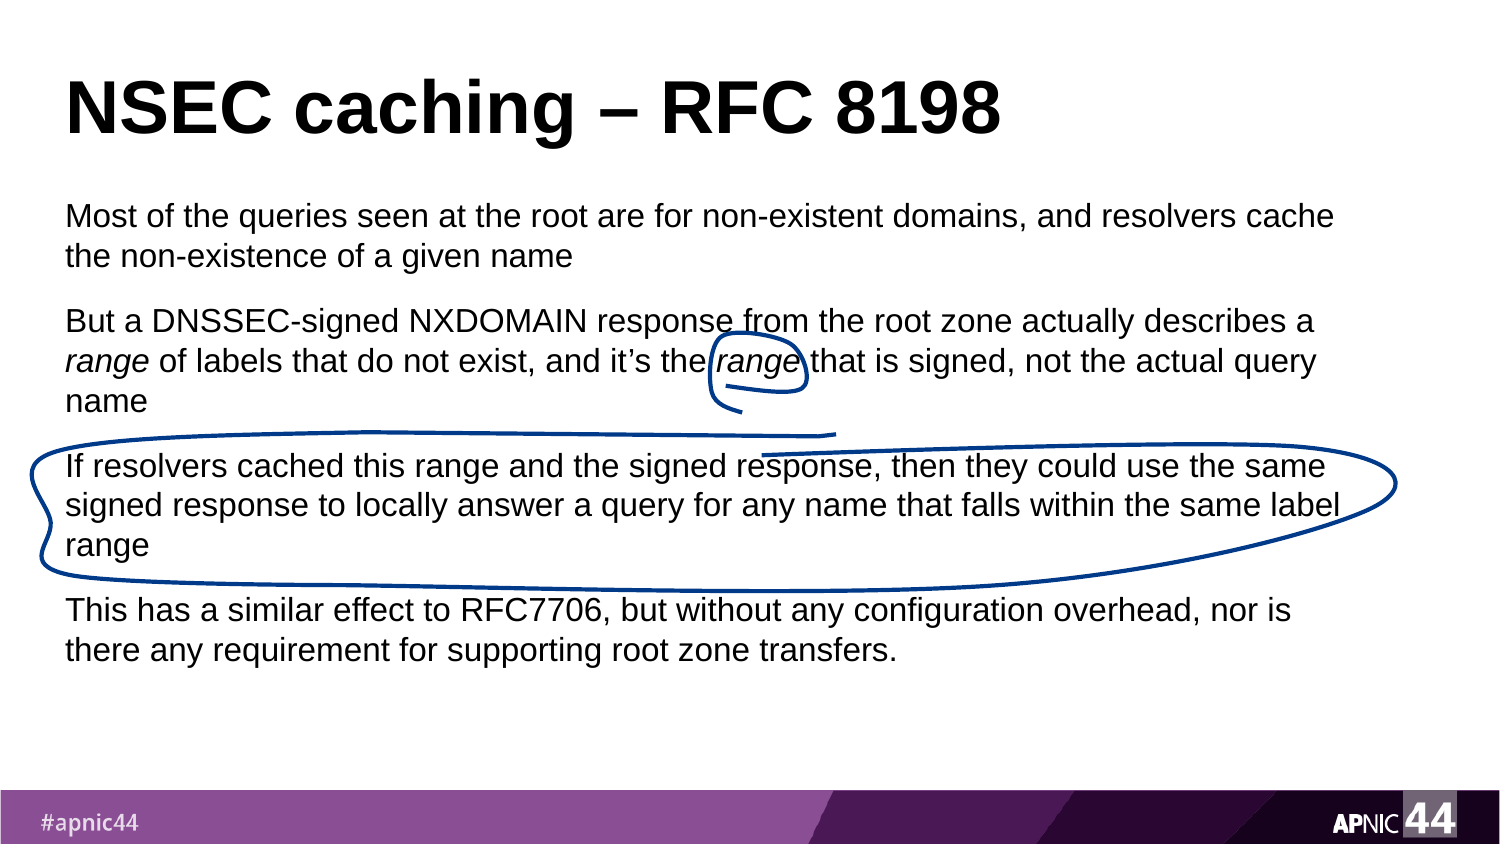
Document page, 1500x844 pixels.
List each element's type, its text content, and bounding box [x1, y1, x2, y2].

title NSEC caching – RFC 8198 [64, 33, 1436, 175]
list Most of the queries seen at the root are for non-existent domains, and resolvers cache the non-existence of a given name But a DNSSEC-signed NXDOMAIN response from the root zone actually describes a range of labels that do not exist, and it’s the range that is signed, not the actual query name If resolvers cached this range and the signed response, then they could use the same signed response to locally answer a query for any name that falls within the same label range This has a similar effect to RFC7706, but without any configuration overhead, nor is there any requirement for supporting root zone transfers. [64, 194, 1356, 453]
list Most of the queries seen at the root are for non-existent domains, and resolvers cache the non-existence of a given name But a DNSSEC-signed NXDOMAIN response from the root zone actually describes a range of labels that do not exist, and it’s the range that is signed, not the actual query name If resolvers cached this range and the signed response, then they could use the same signed response to locally answer a query for any name that falls within the same label range This has a similar effect to RFC7706, but without any configuration overhead, nor is there any requirement for supporting root zone transfers. [64, 518, 1356, 776]
text_box [29, 430, 1398, 594]
text_box [707, 330, 809, 415]
